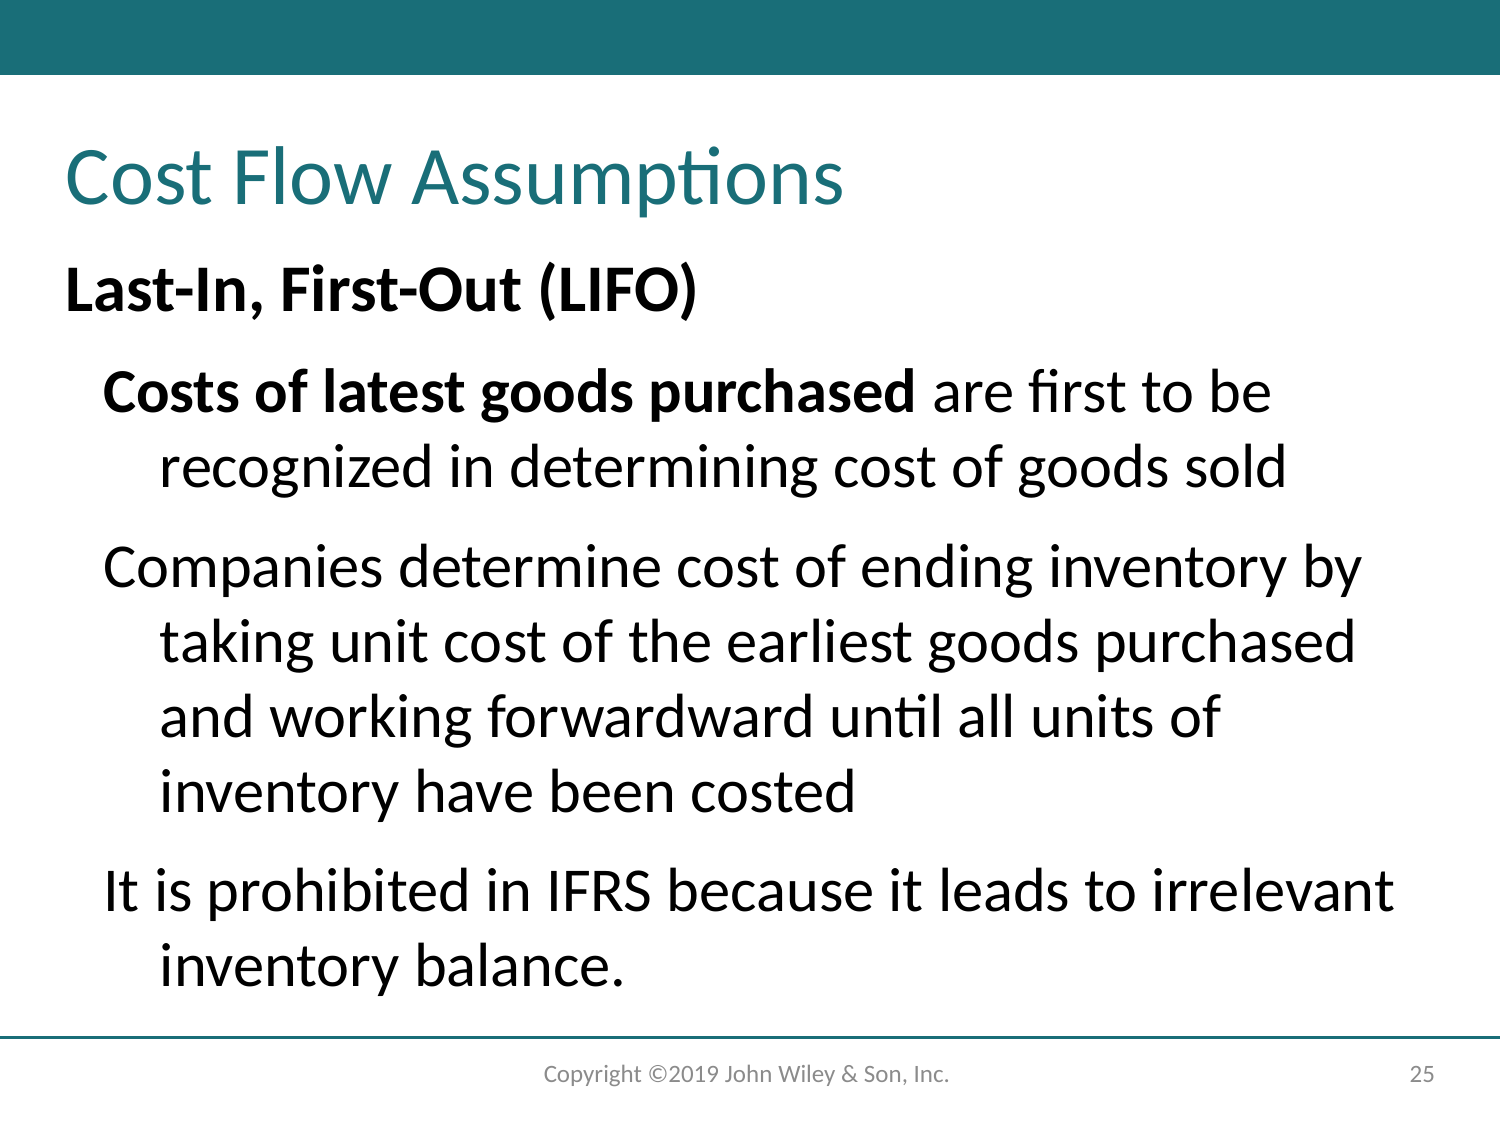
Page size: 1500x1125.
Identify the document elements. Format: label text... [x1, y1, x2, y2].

footer Copyright ©2019 John Wiley & Son, Inc. [496, 1042, 1004, 1103]
title Cost Flow Assumptions [50, 125, 1450, 328]
list Last-In, First-Out (LIFO) Costs of latest goods purchased are first to be recognized in determining cost of goods sold Companies determine cost of ending inventory by taking unit cost of the earliest goods purchased and working forwardward until all units of inventory have been costed It is prohibited in IFRS because it leads to irrelevant inventory balance. [50, 237, 1451, 1013]
slide_number 25 [1059, 1042, 1450, 1103]
